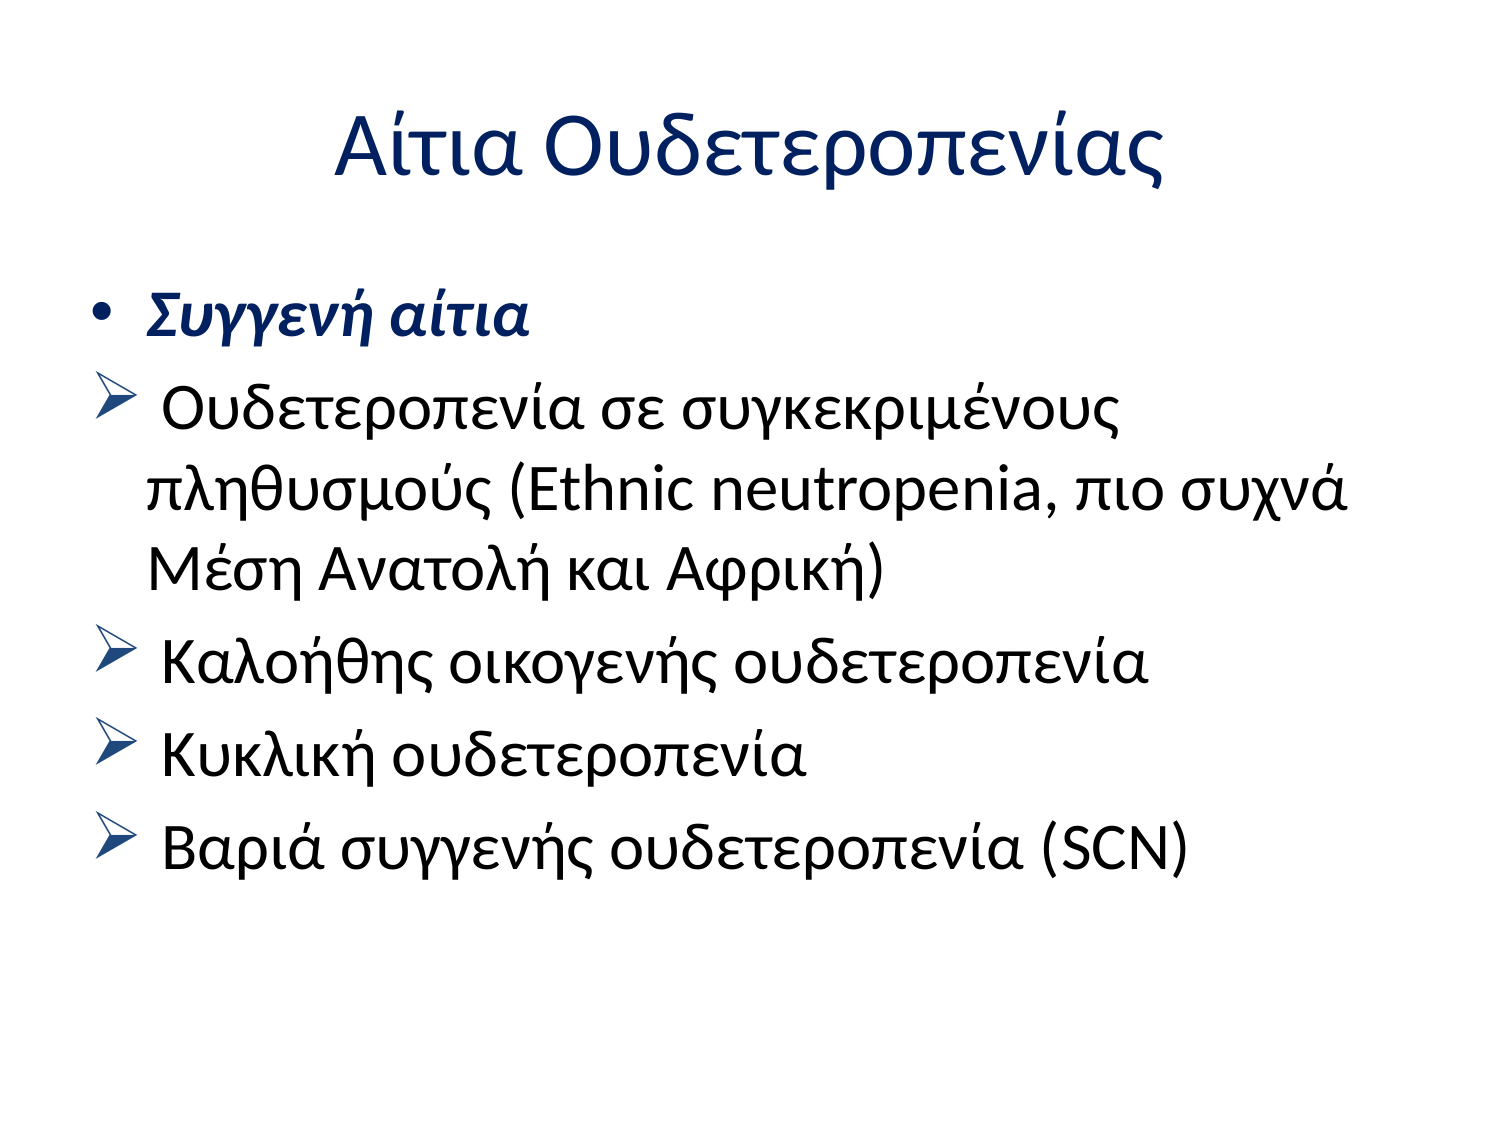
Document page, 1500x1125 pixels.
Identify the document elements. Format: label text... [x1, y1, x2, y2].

title Αίτια Ουδετεροπενίας [75, 45, 1425, 233]
list Συγγενή αίτια Ουδετεροπενία σε συγκεκριμένους πληθυσμούς (Ethnic neutropenia, πιο συχνά Μέση Ανατολή και Αφρική) Καλοήθης οικογενής ουδετεροπενία Κυκλική ουδετεροπενία Βαριά συγγενής ουδετεροπενία (SCN) [75, 262, 1425, 1005]
